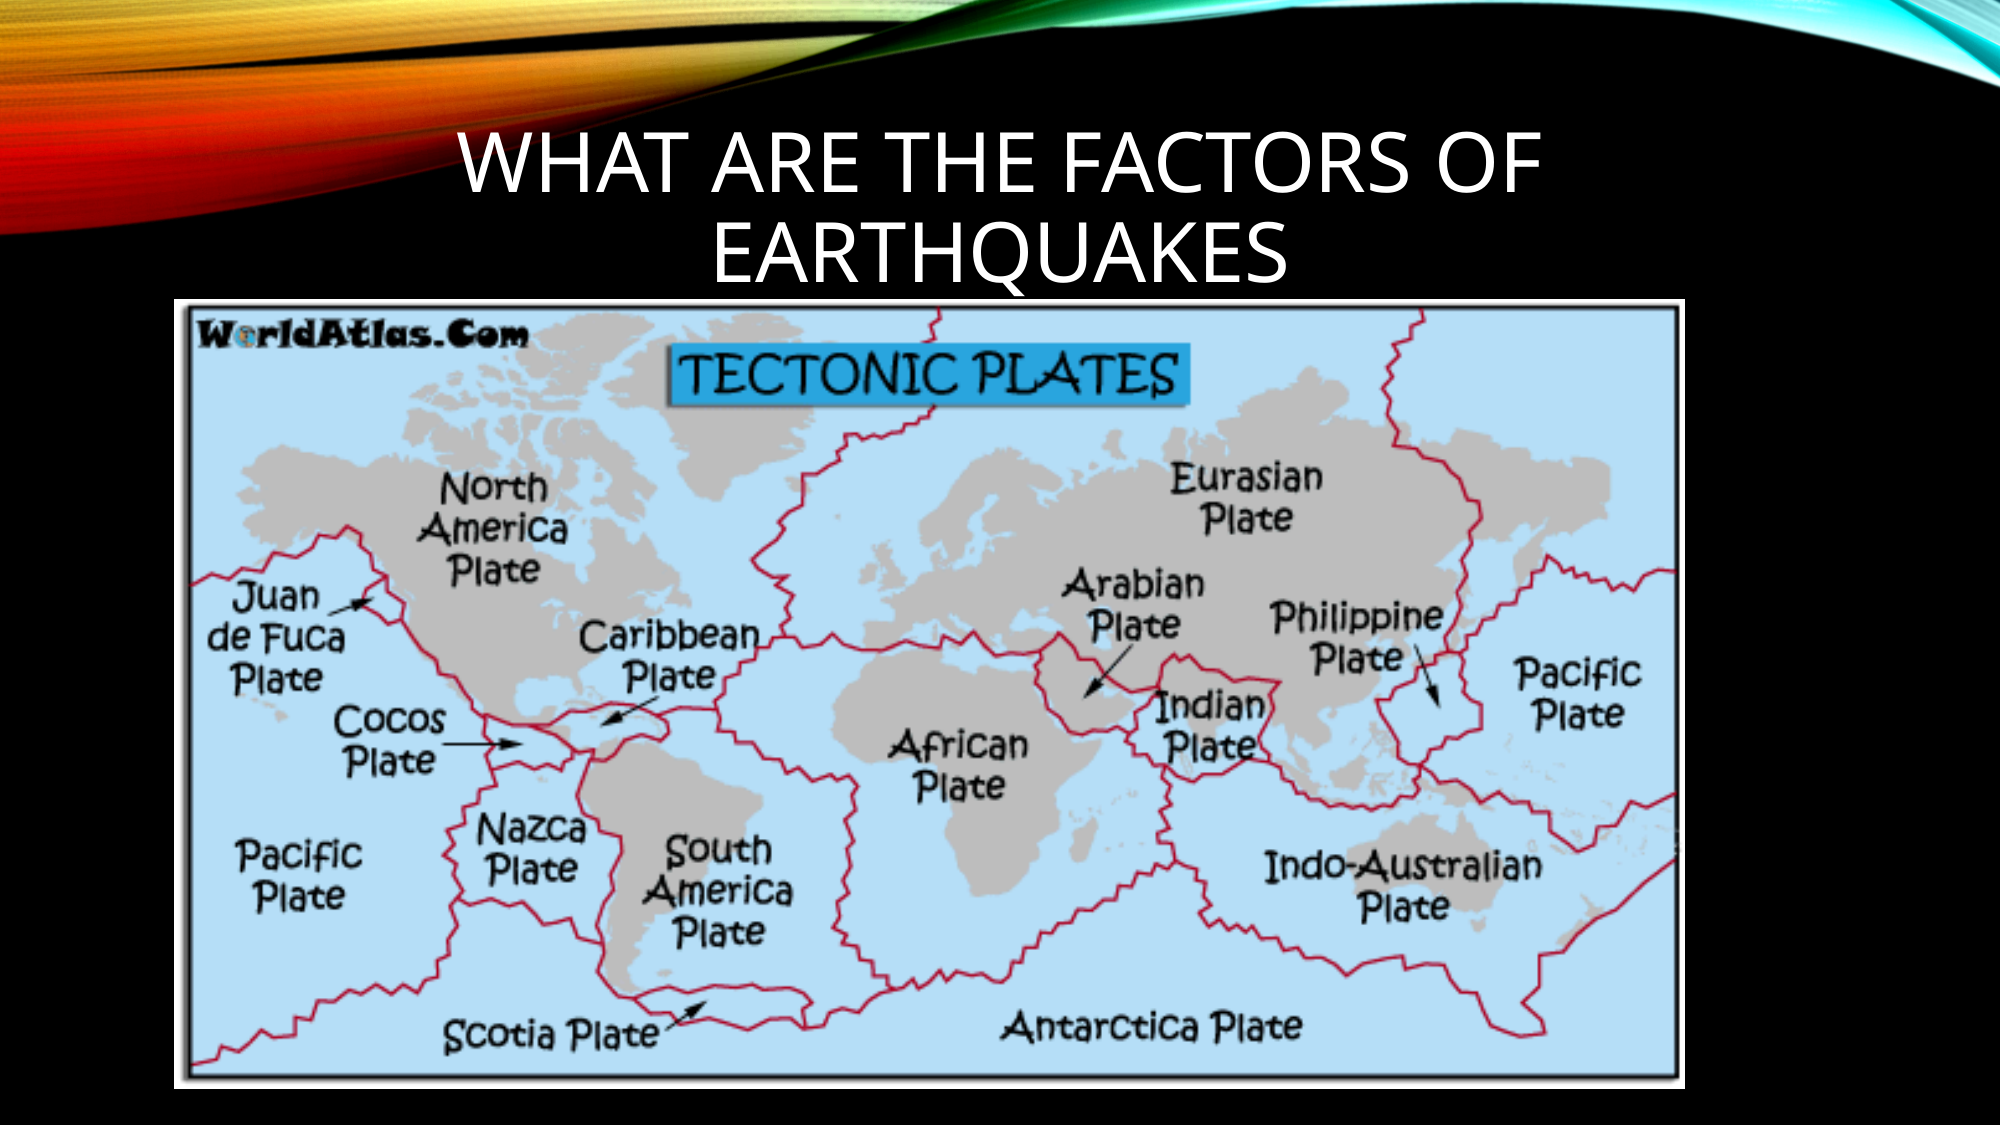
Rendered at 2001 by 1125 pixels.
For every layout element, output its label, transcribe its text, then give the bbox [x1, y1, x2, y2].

picture [0, 0, 2000, 237]
title What are the factors of earthquakes [293, 104, 1707, 317]
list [174, 299, 1685, 1089]
